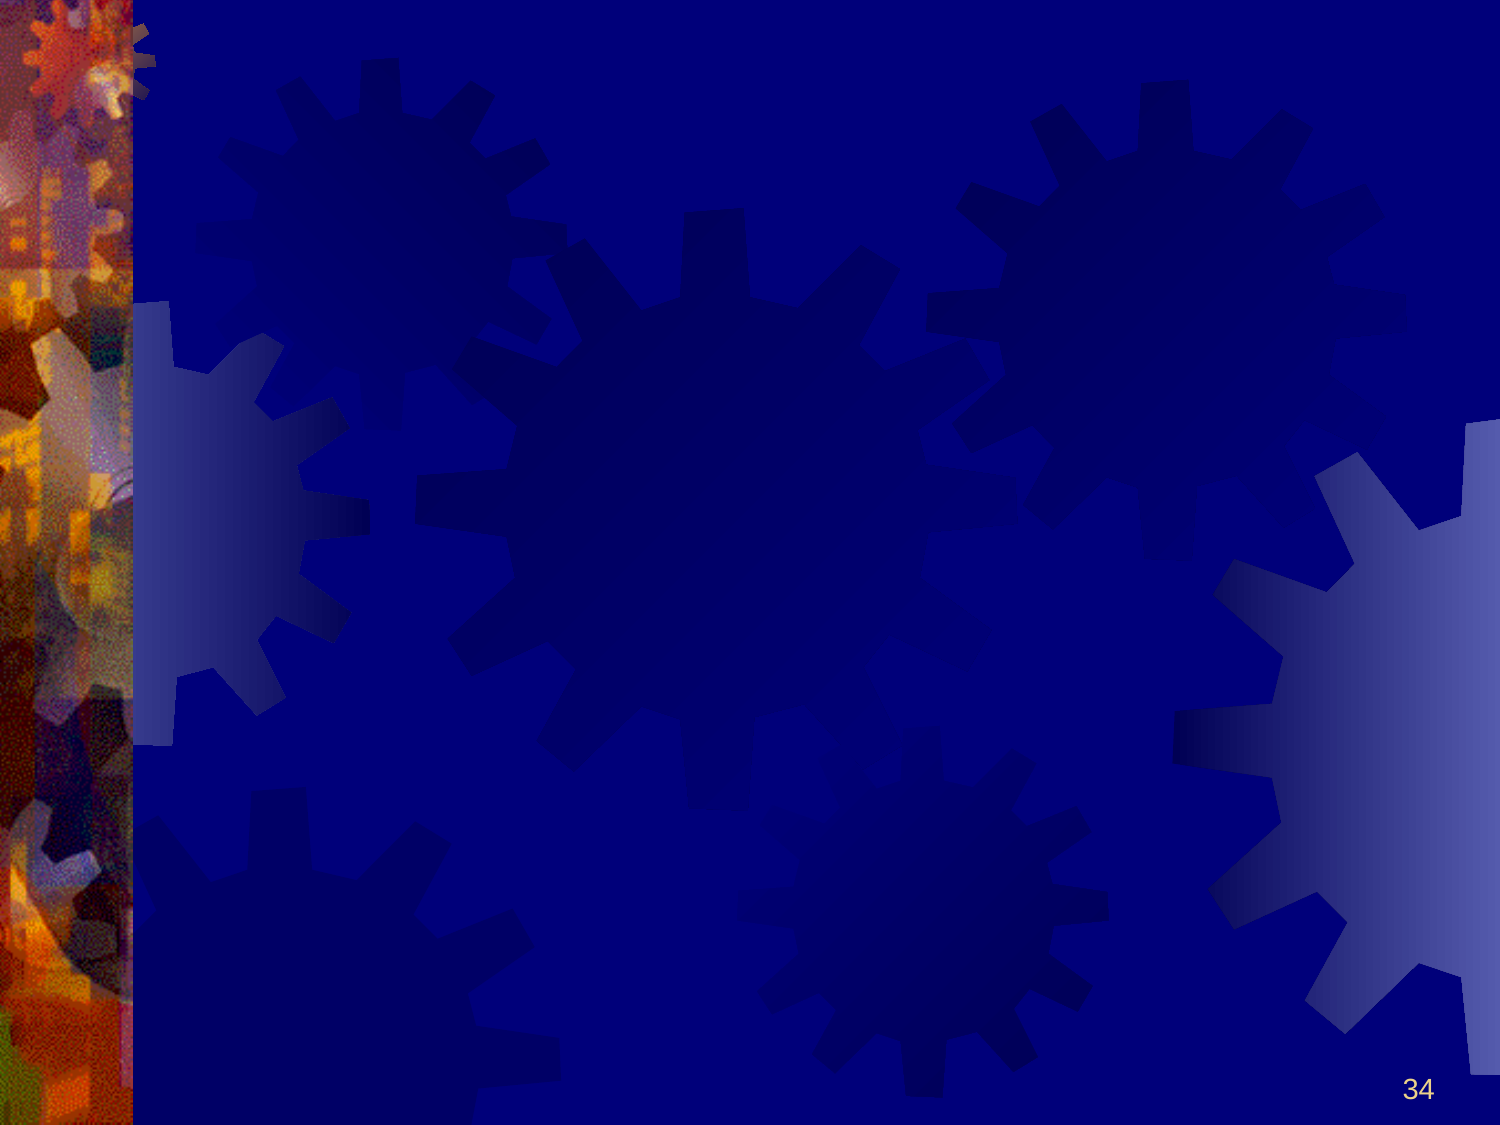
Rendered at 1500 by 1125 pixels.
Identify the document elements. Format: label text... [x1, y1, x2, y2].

picture [0, 0, 133, 1125]
slide_number 34 [1137, 1037, 1451, 1113]
